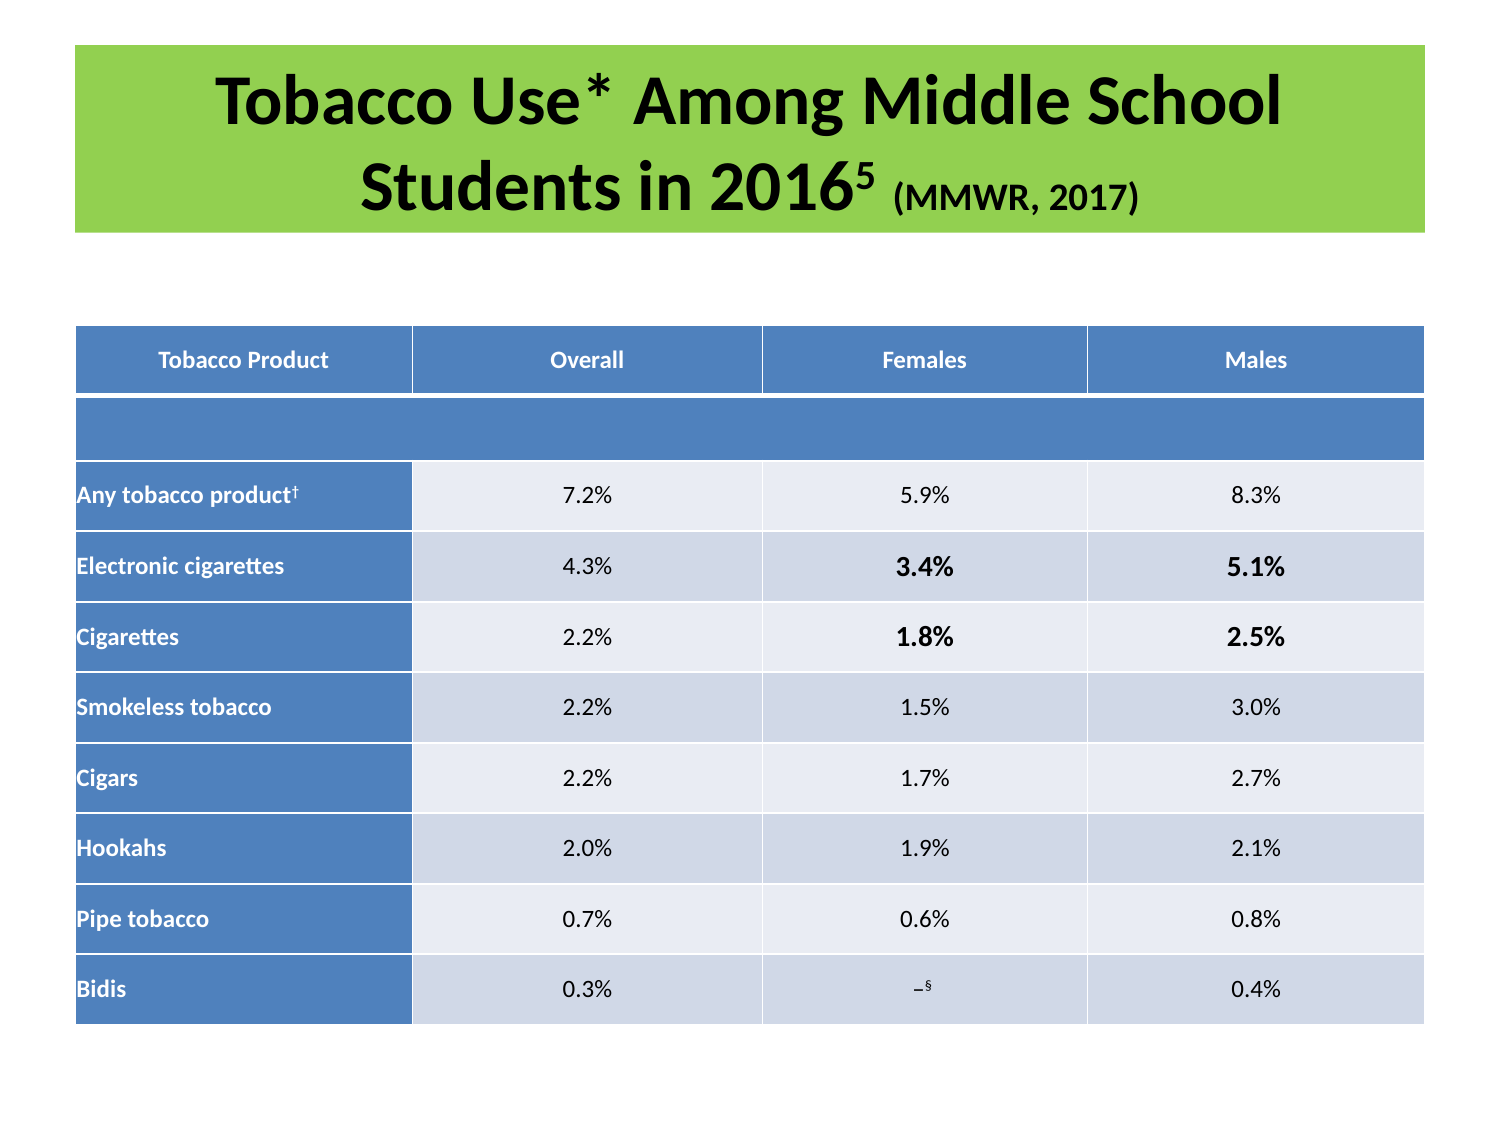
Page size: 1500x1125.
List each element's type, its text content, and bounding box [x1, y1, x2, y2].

table_cell Hookahs [76, 814, 412, 883]
table_cell 5.1% [1088, 532, 1424, 601]
table_cell 2.7% [1088, 744, 1424, 812]
table_cell 2.2% [413, 744, 762, 812]
table_cell 8.3% [1088, 462, 1424, 530]
table_cell 1.9% [763, 814, 1087, 883]
table_cell 1.7% [763, 744, 1087, 812]
table_cell 0.4% [1088, 955, 1424, 1024]
table_header Tobacco Product [76, 326, 412, 393]
table_cell 0.8% [1088, 885, 1424, 953]
table_cell Electronic cigarettes [76, 532, 412, 601]
table_cell 2.0% [413, 814, 762, 883]
table_cell 2.2% [413, 673, 762, 742]
table_cell 2.5% [1088, 603, 1424, 671]
title Tobacco Use* Among Middle School Students in 20165 (MMWR, 2017) [75, 45, 1425, 233]
table_cell 2.2% [413, 603, 762, 671]
table_header Females [763, 326, 1087, 393]
table_cell 7.2% [413, 462, 762, 530]
table_cell [76, 398, 1424, 460]
table_cell Any tobacco product† [76, 462, 412, 530]
table_cell Bidis [76, 955, 412, 1024]
table_header Overall [413, 326, 762, 393]
table_cell 4.3% [413, 532, 762, 601]
table_header Males [1088, 326, 1424, 393]
table_cell 0.7% [413, 885, 762, 953]
table_cell 0.3% [413, 955, 762, 1024]
table_cell –§ [763, 955, 1087, 1024]
table_cell 1.8% [763, 603, 1087, 671]
table_cell Pipe tobacco [76, 885, 412, 953]
table_cell 0.6% [763, 885, 1087, 953]
table_cell 3.4% [763, 532, 1087, 601]
table_cell Cigarettes [76, 603, 412, 671]
table_cell Smokeless tobacco [76, 673, 412, 742]
table_cell Cigars [76, 744, 412, 812]
table_cell 3.0% [1088, 673, 1424, 742]
table_cell 5.9% [763, 462, 1087, 530]
table_cell 2.1% [1088, 814, 1424, 883]
table_cell 1.5% [763, 673, 1087, 742]
